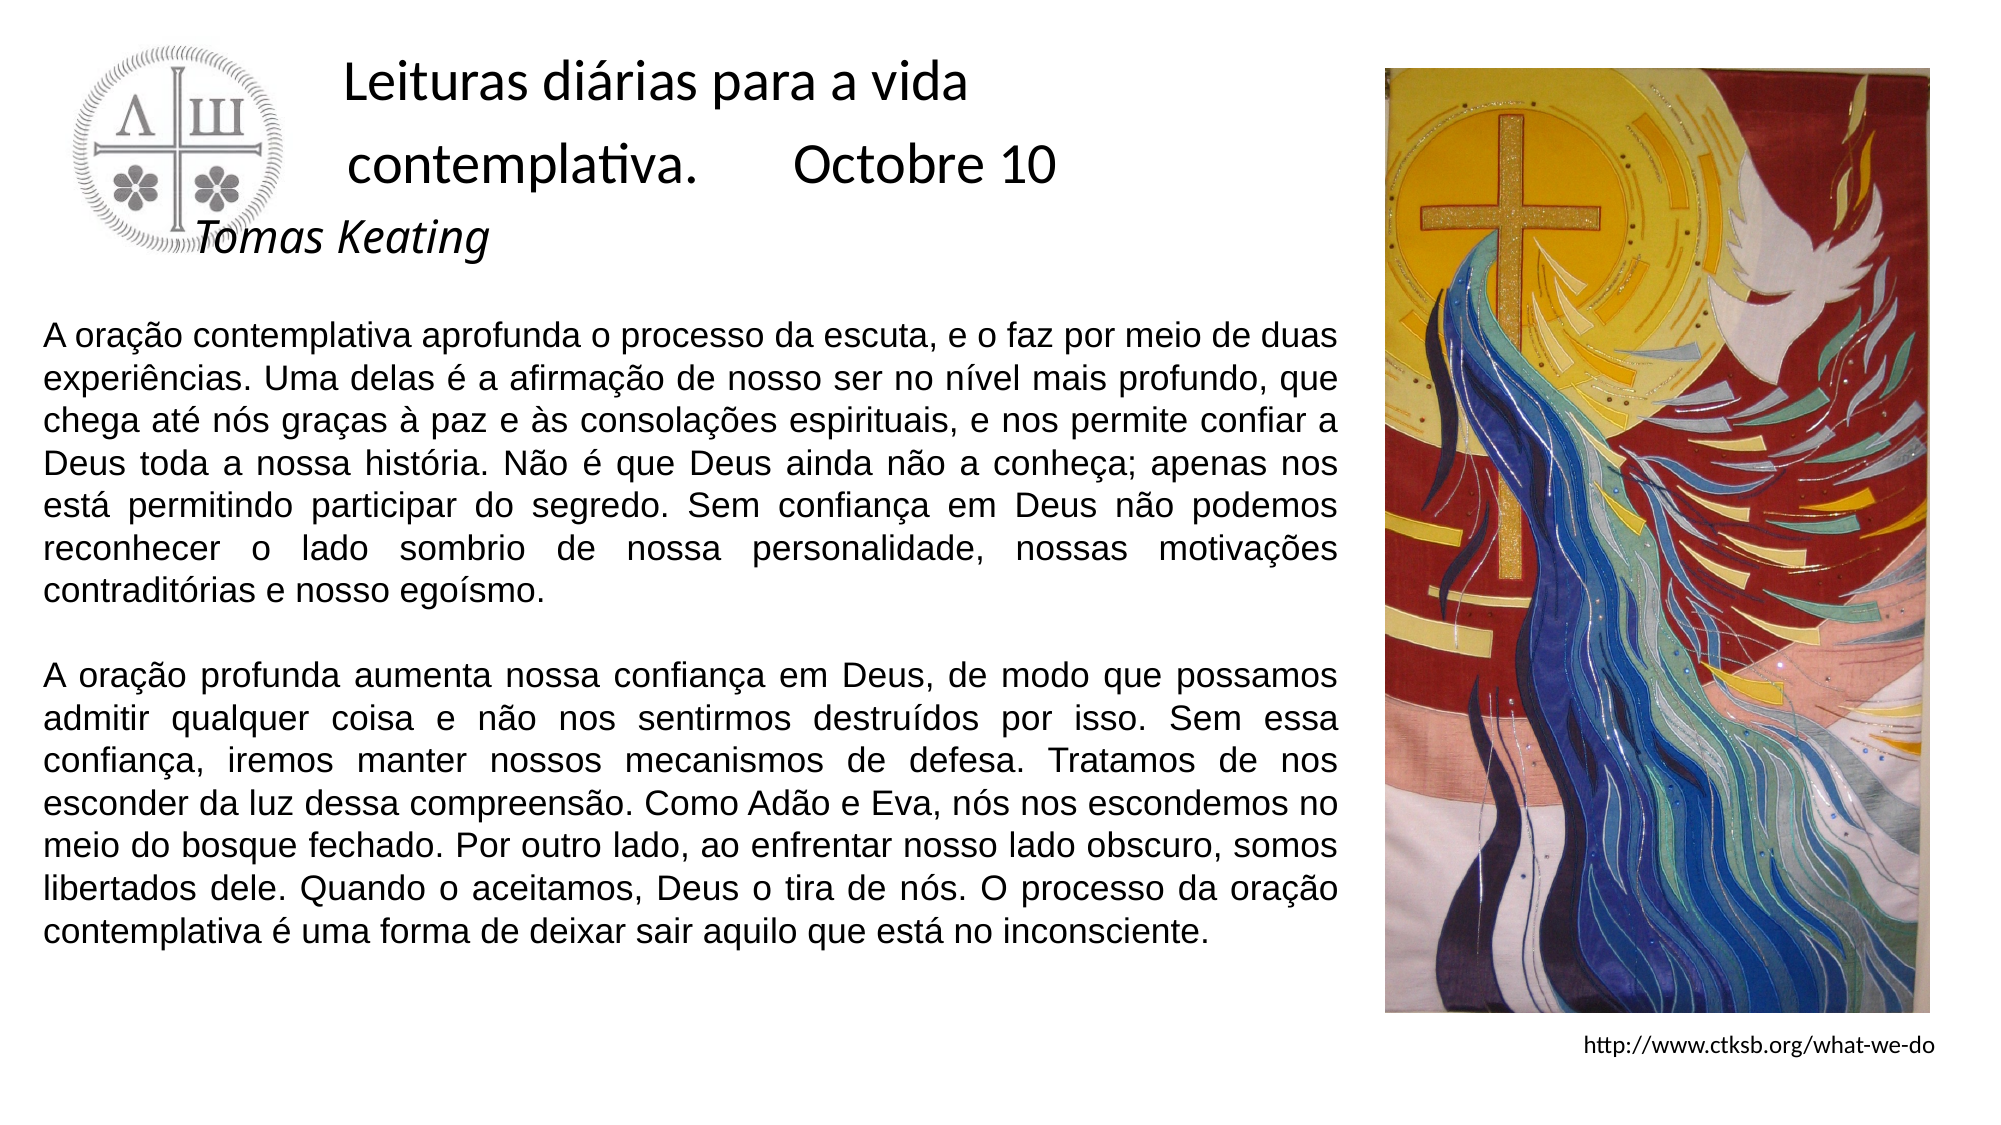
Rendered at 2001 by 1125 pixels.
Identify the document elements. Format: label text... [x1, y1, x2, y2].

text_box [975, 537, 1025, 588]
picture [65, 36, 293, 264]
text_box http://www.ctksb.org/what-we-do [1385, 1021, 1951, 1067]
text_box Leituras diárias para a vida contemplativa. Octobre 10 Tomas Keating A oração contemplativa aprofunda o processo da escuta, e o faz por meio de duas experiências. Uma delas é a afirmação de nosso ser no nível mais profundo, que chega até nós graças à paz e às consolações espirituais, e nos permite confiar a Deus toda a nossa história. Não é que Deus ainda não a conheça; apenas nos está permitindo participar do segredo. Sem confiança em Deus não podemos reconhecer o lado sombrio de nossa personalidade, nossas motivações contraditórias e nosso egoísmo. A oração profunda aumenta nossa confiança em Deus, de modo que possamos admitir qualquer coisa e não nos sentirmos destruídos por isso. Sem essa confiança, iremos manter nossos mecanismos de defesa. Tratamos de nos esconder da luz dessa compreensão. Como Adão e Eva, nós nos escondemos no meio do bosque fechado. Por outro lado, ao enfrentar nosso lado obscuro, somos libertados dele. Quando o aceitamos, Deus o tira de nós. O processo da oração contemplativa é uma forma de deixar sair aquilo que está no inconsciente. [28, 34, 1354, 1000]
picture [1385, 68, 1930, 1013]
